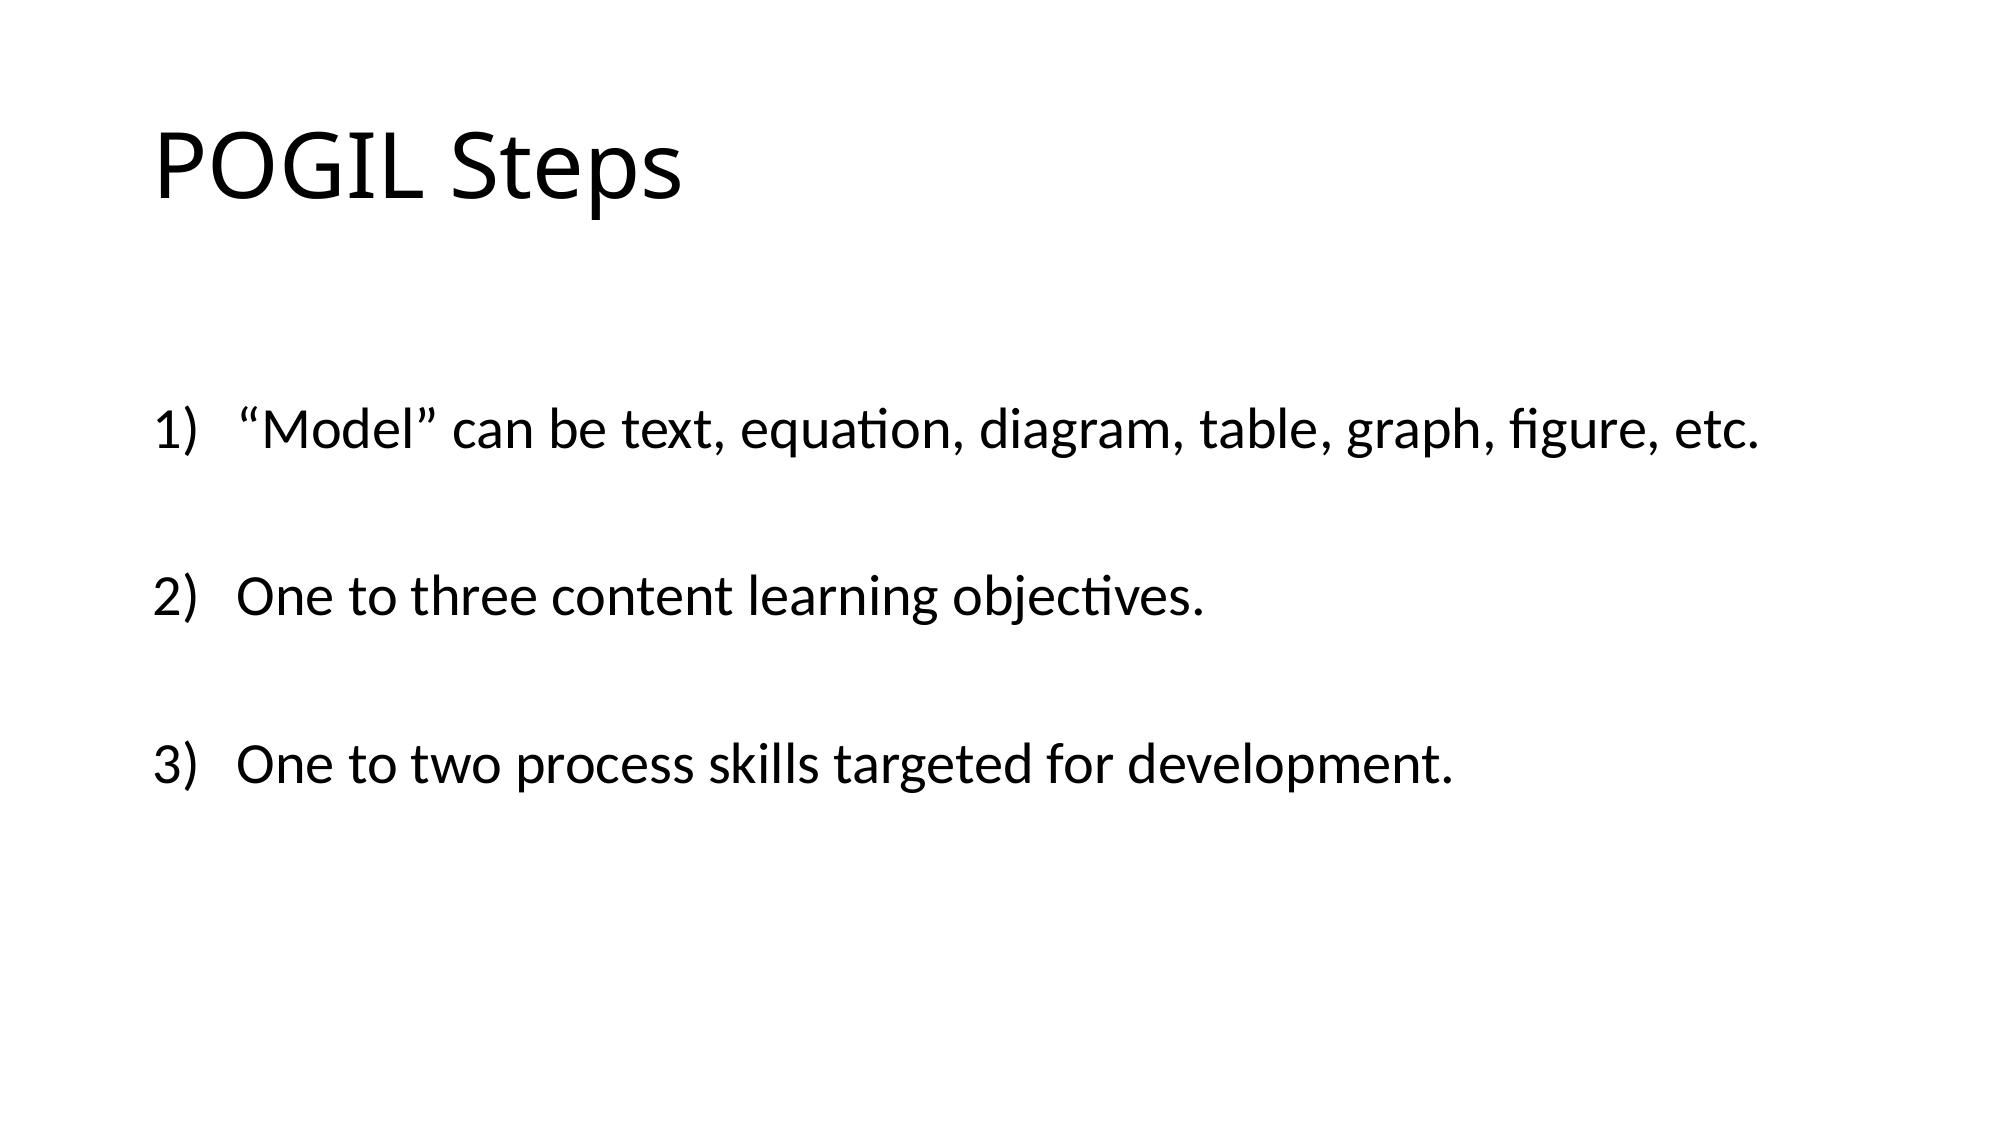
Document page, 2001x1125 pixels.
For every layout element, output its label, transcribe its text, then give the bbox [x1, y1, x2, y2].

list “Model” can be text, equation, diagram, table, graph, figure, etc. One to three content learning objectives. One to two process skills targeted for development. [137, 299, 1863, 1014]
title POGIL Steps [137, 59, 1863, 278]
